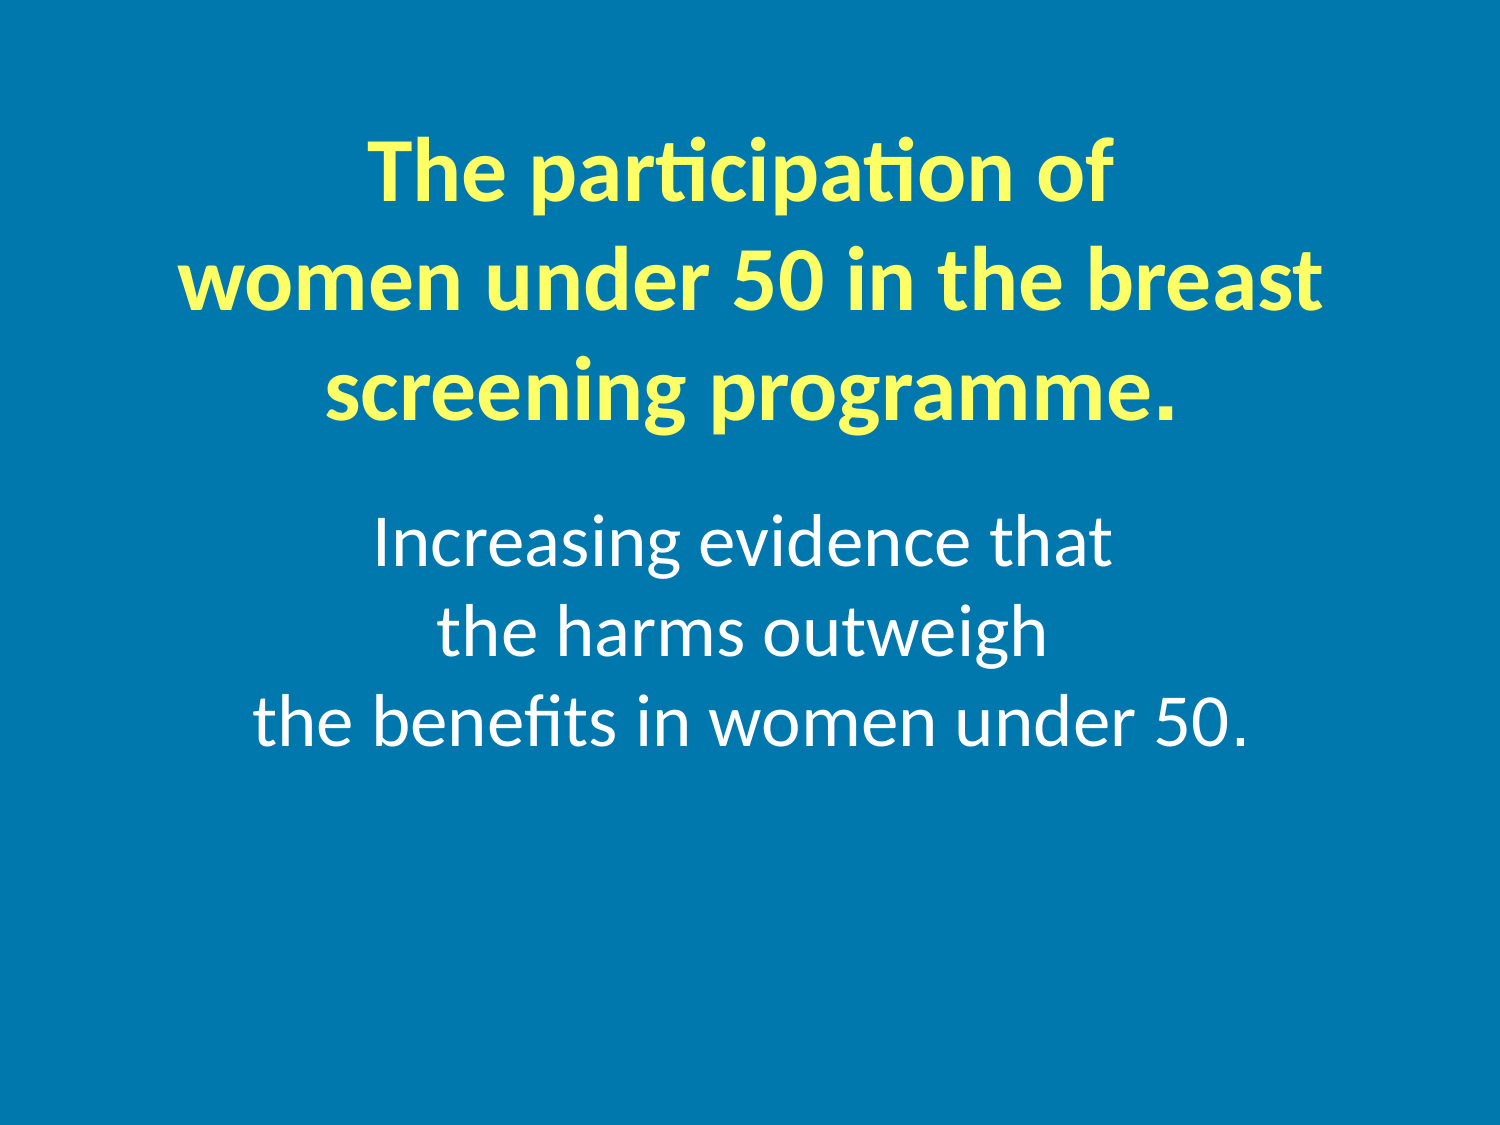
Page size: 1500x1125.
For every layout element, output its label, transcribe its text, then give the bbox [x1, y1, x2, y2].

list The participation of women under 50 in the breast screening programme. Increasing evidence that the harms outweigh the benefits in women under 50. [76, 101, 1427, 845]
